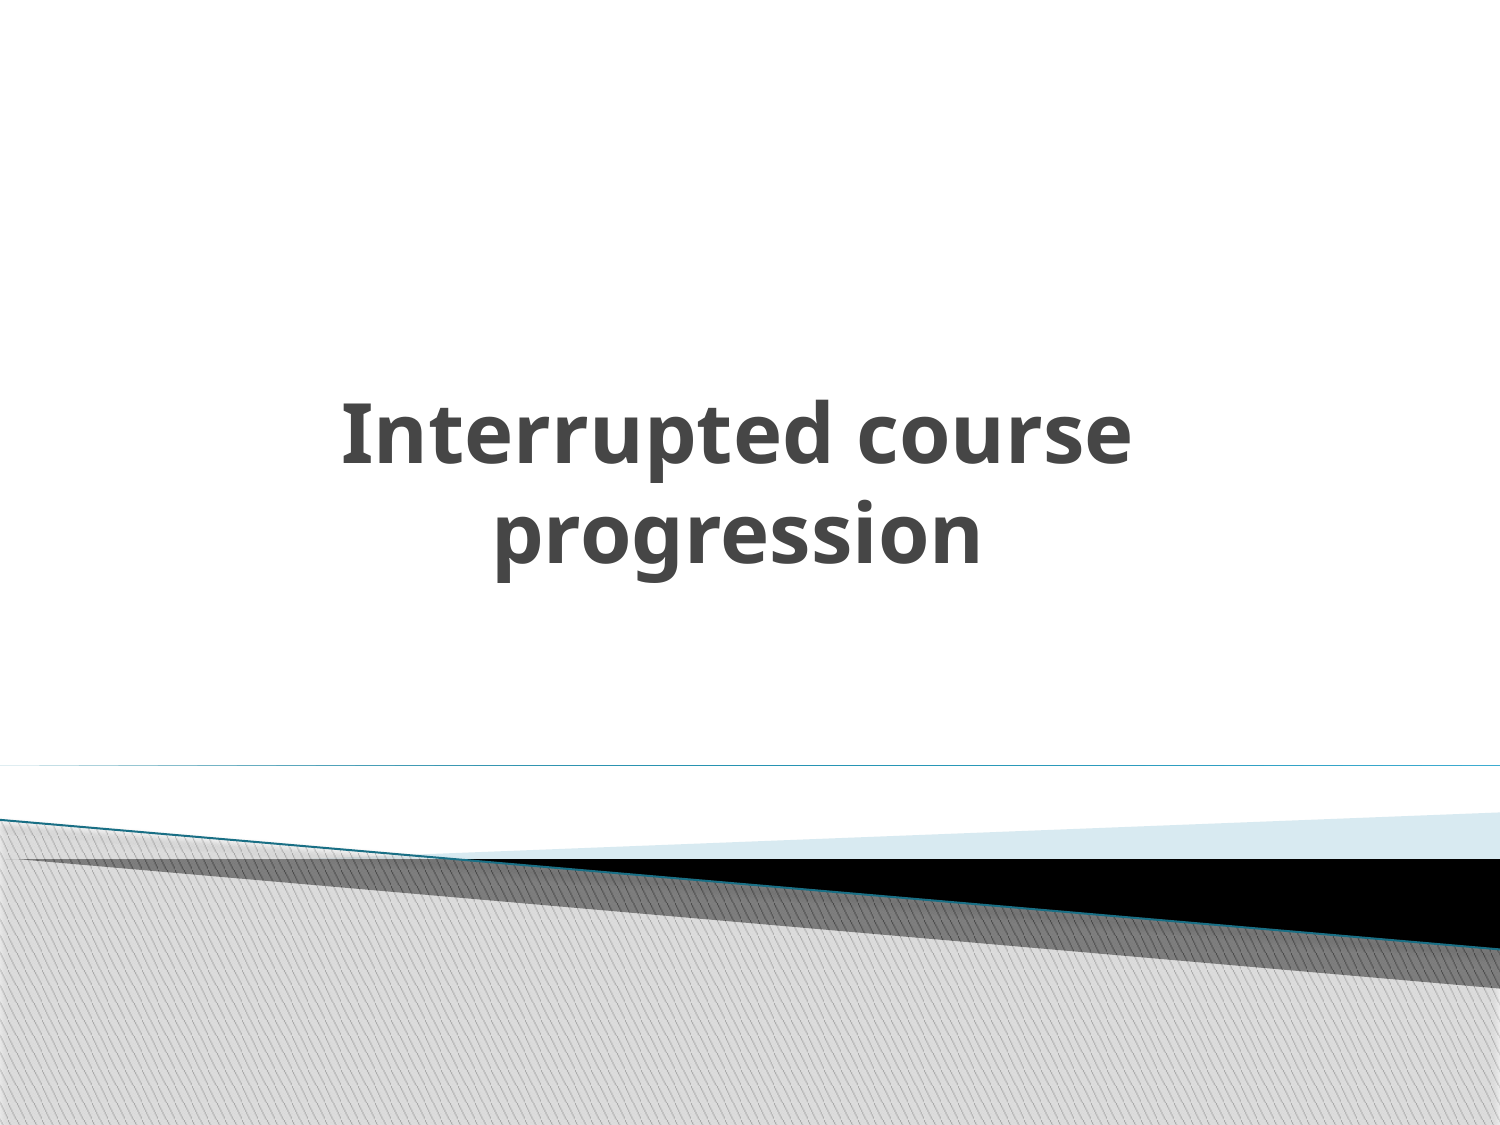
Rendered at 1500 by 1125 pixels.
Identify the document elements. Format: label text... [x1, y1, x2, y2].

picture [5, 859, 1500, 989]
title Interrupted course progression [88, 287, 1388, 588]
